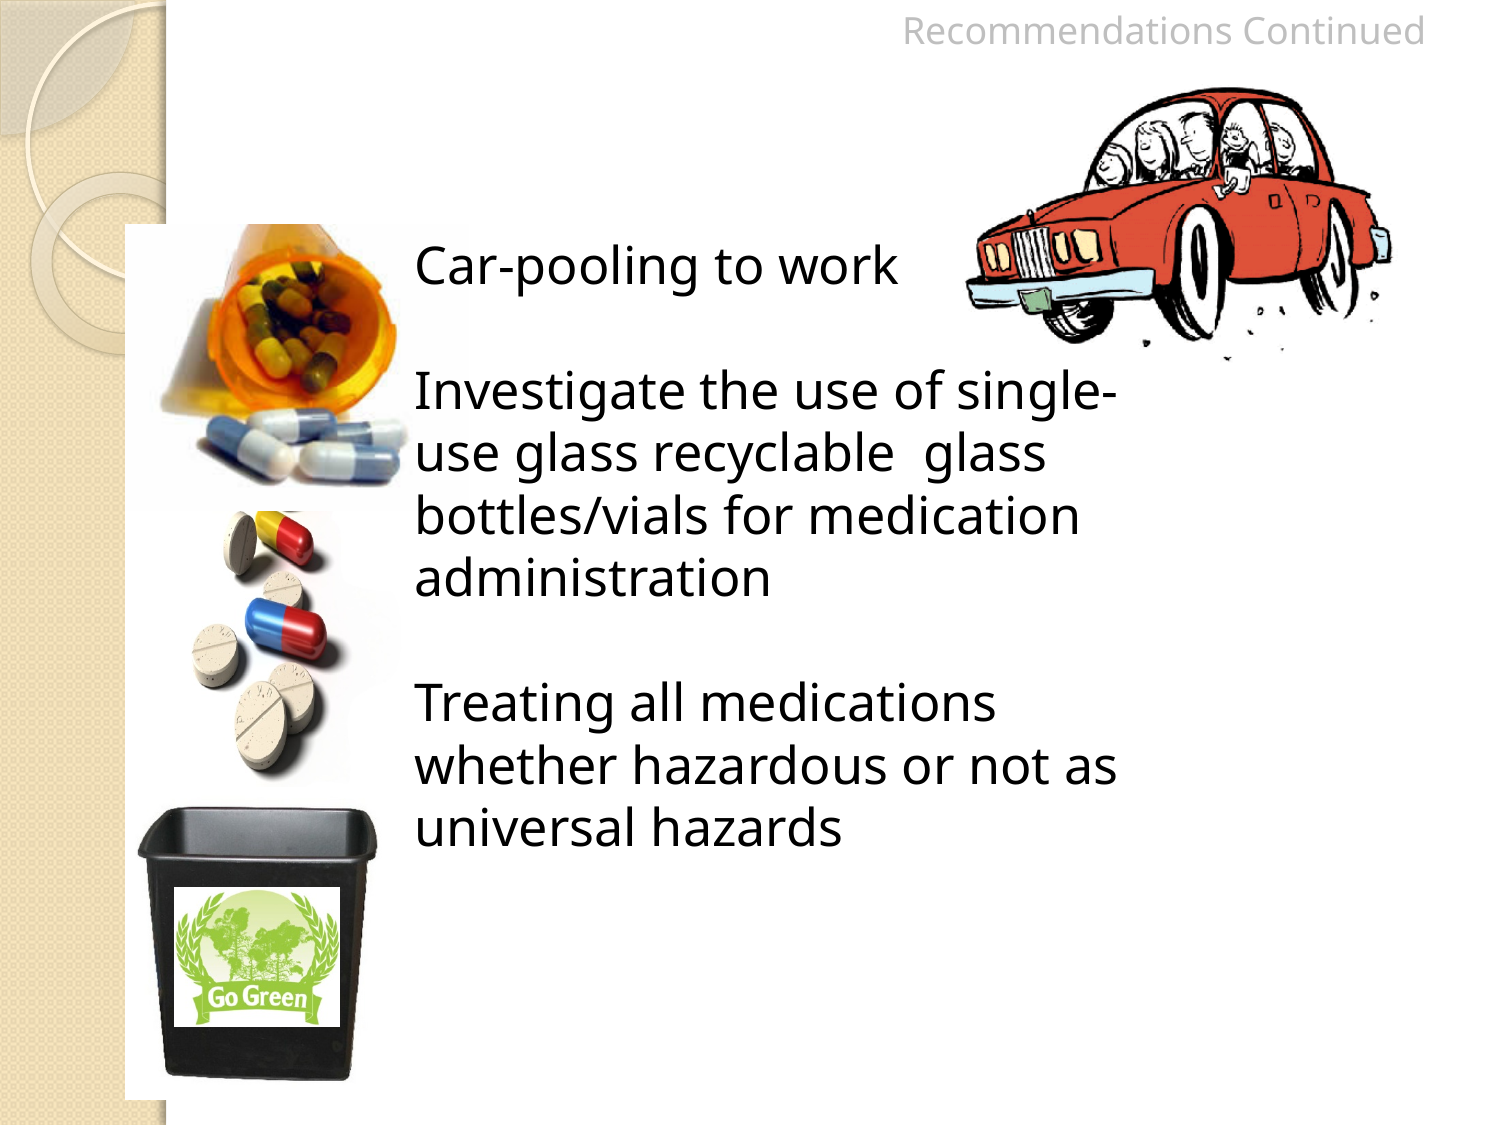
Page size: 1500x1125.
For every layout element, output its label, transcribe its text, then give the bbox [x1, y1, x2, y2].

picture [124, 224, 469, 1101]
text_box Recommendations Continued [887, 0, 1500, 60]
picture [962, 83, 1401, 368]
text_box Car-pooling to work Investigate the use of single-use glass recyclable glass bottles/vials for medication administration Treating all medications whether hazardous or not as universal hazards [399, 224, 1150, 865]
